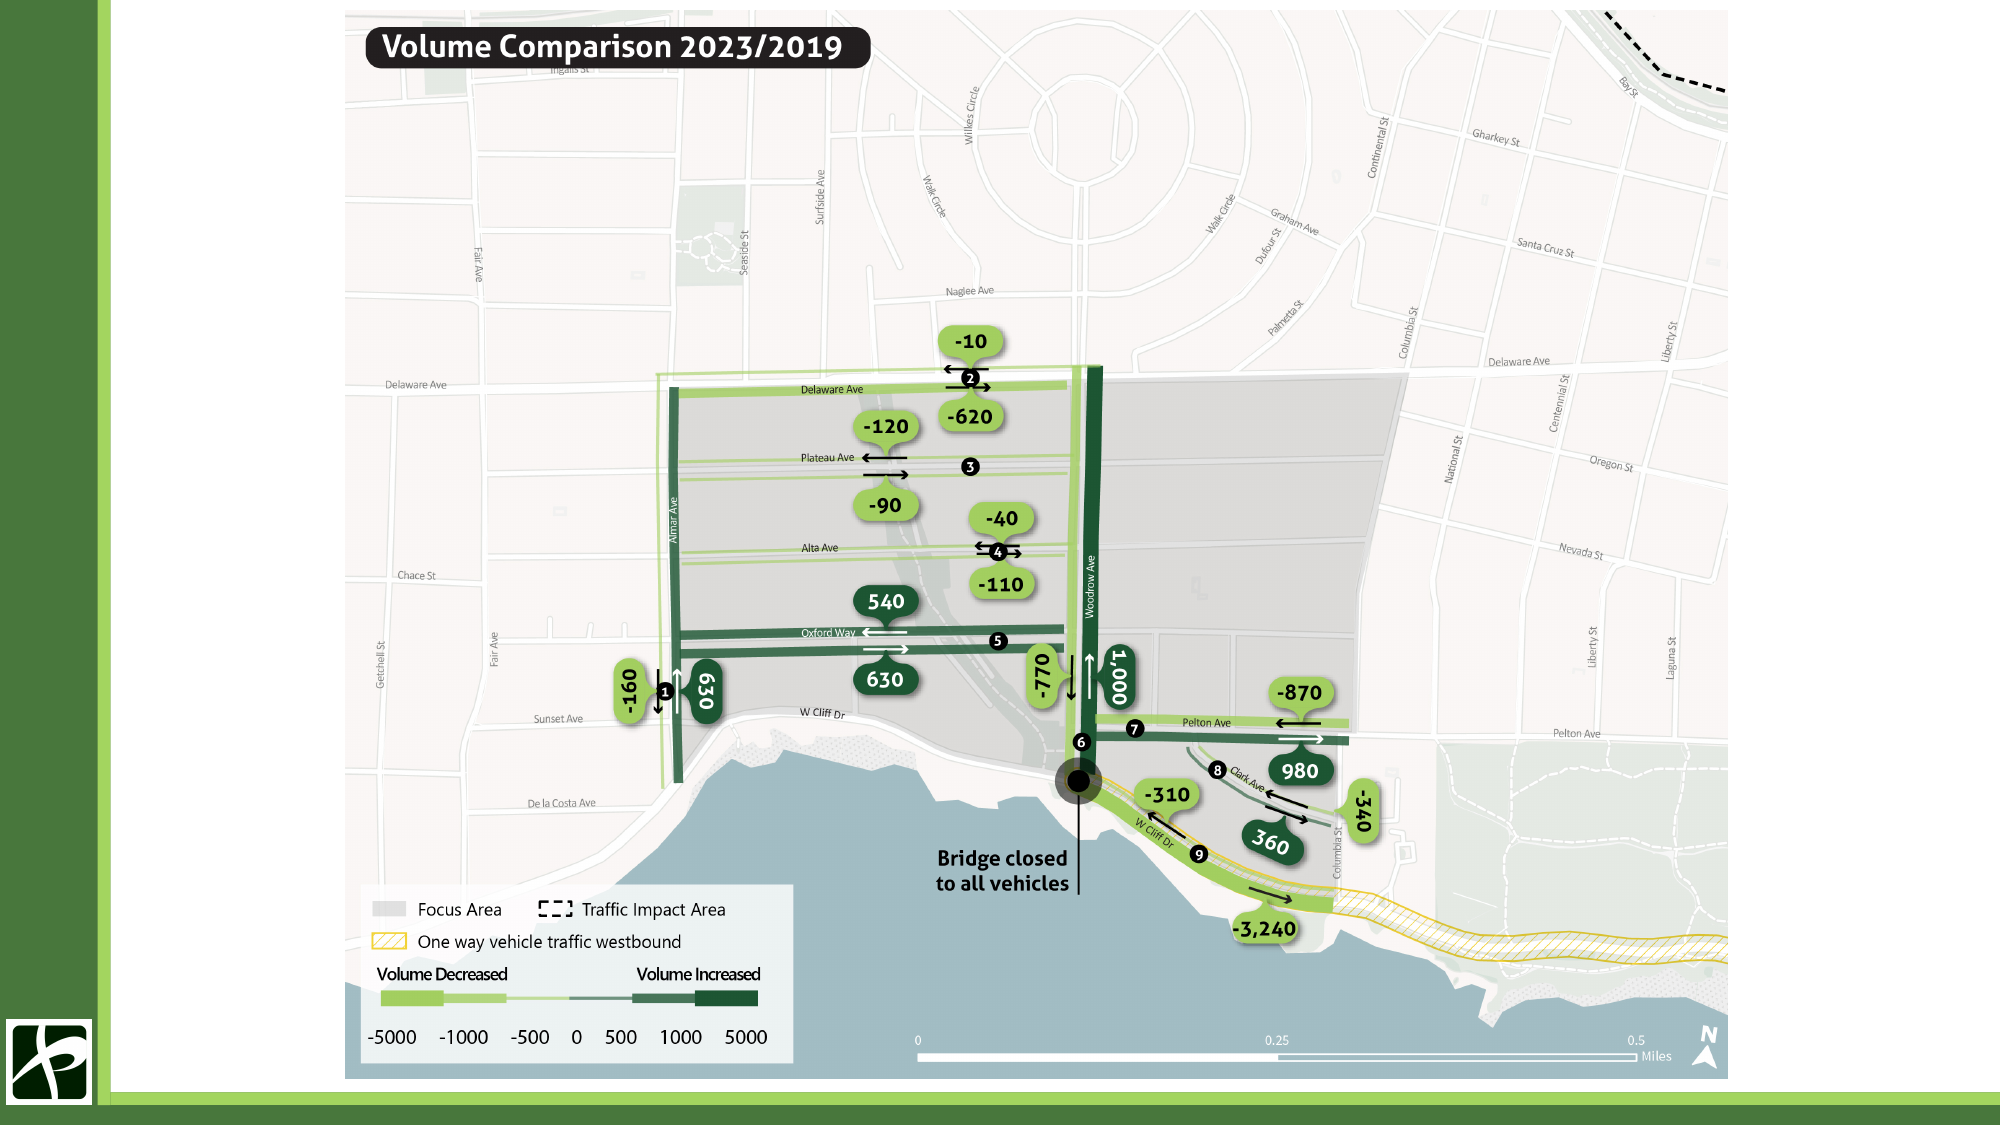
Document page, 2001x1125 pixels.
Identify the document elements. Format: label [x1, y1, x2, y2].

picture [344, 10, 1728, 1079]
picture [5, 1019, 92, 1105]
text_box [0, 0, 2000, 1125]
